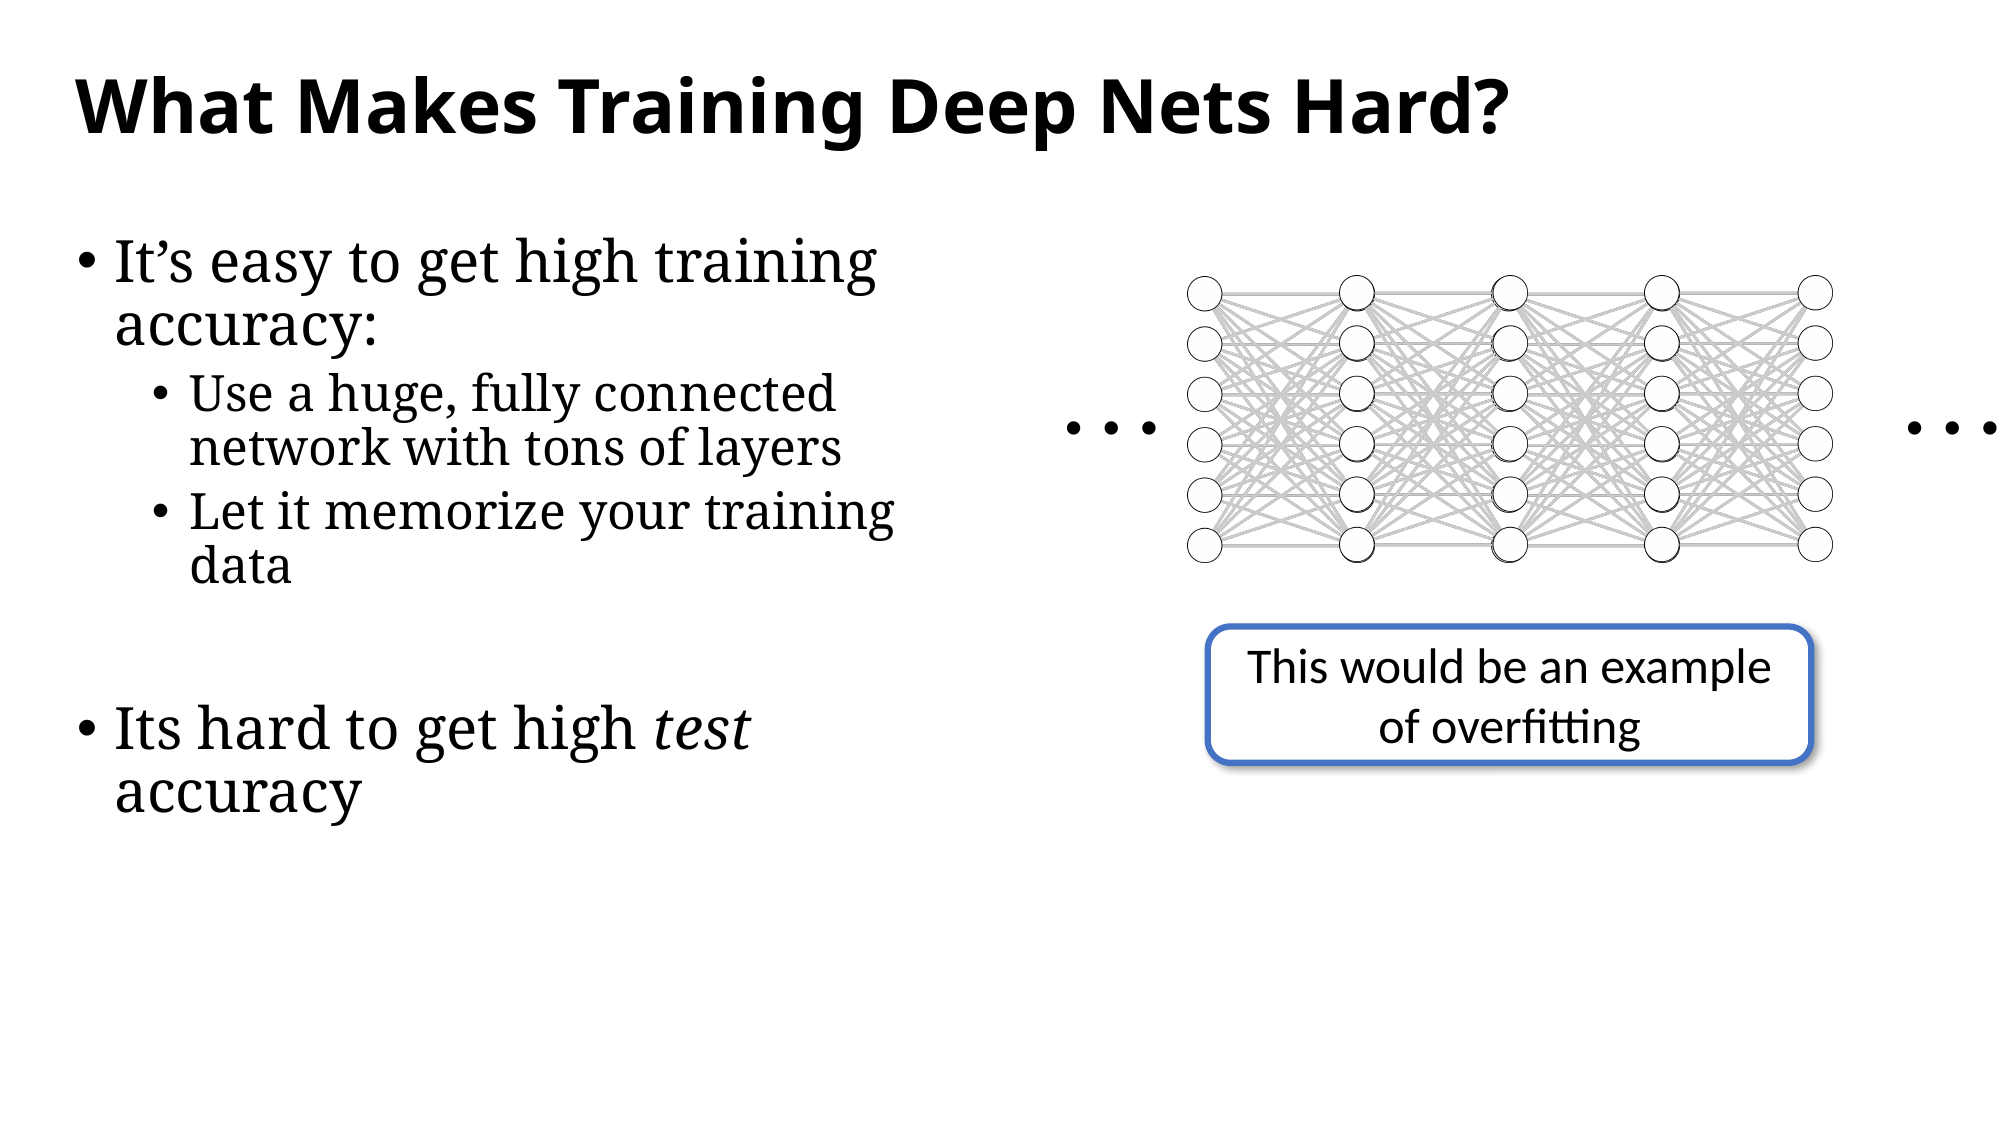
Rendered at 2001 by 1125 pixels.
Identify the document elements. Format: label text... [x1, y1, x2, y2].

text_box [1207, 626, 1812, 763]
title What Makes Training Deep Nets Hard? [60, 42, 1940, 177]
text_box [1040, 275, 1979, 563]
list It’s easy to get high training accuracy: Use a huge, fully connected network with tons of layers Let it memorize your training data Its hard to get high test accuracy [61, 224, 1000, 1029]
